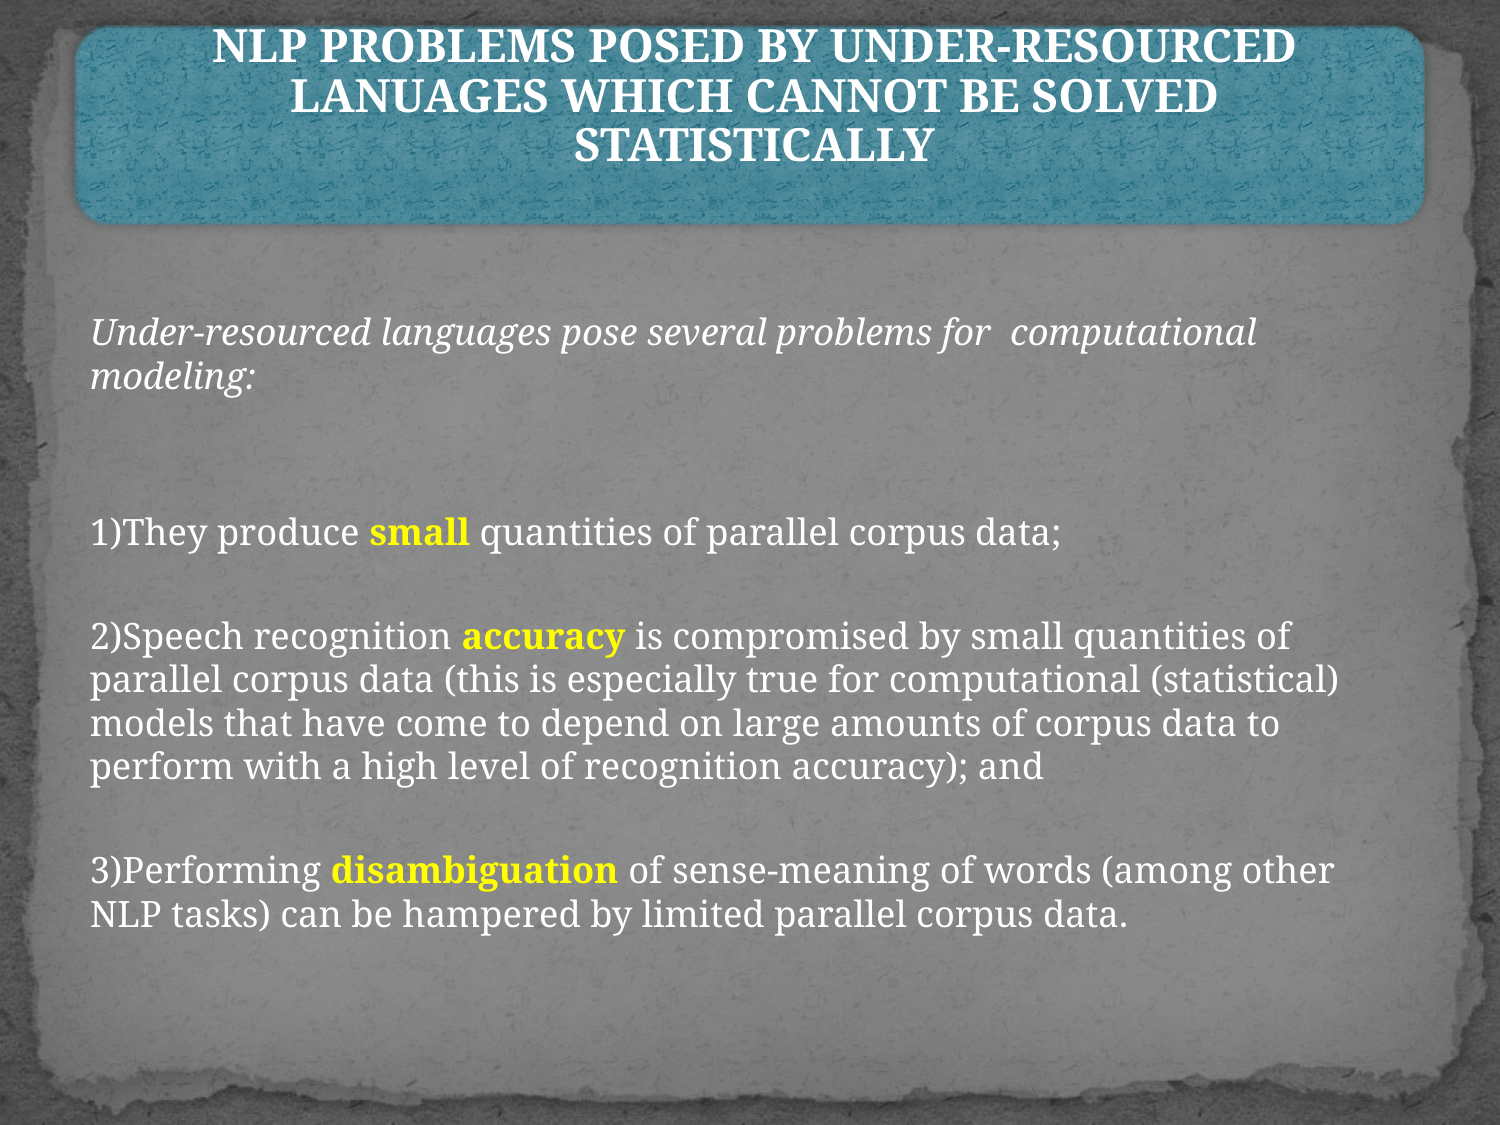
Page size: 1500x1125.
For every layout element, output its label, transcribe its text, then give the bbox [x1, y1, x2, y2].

list Under-resourced languages pose several problems for computational modeling: 1)They produce small quantities of parallel corpus data; 2)Speech recognition accuracy is compromised by small quantities of parallel corpus data (this is especially true for computational (statistical) models that have come to depend on large amounts of corpus data to perform with a high level of recognition accuracy); and 3)Performing disambiguation of sense-meaning of words (among other NLP tasks) can be hampered by limited parallel corpus data. [75, 249, 1425, 1000]
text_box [78, 28, 1424, 225]
